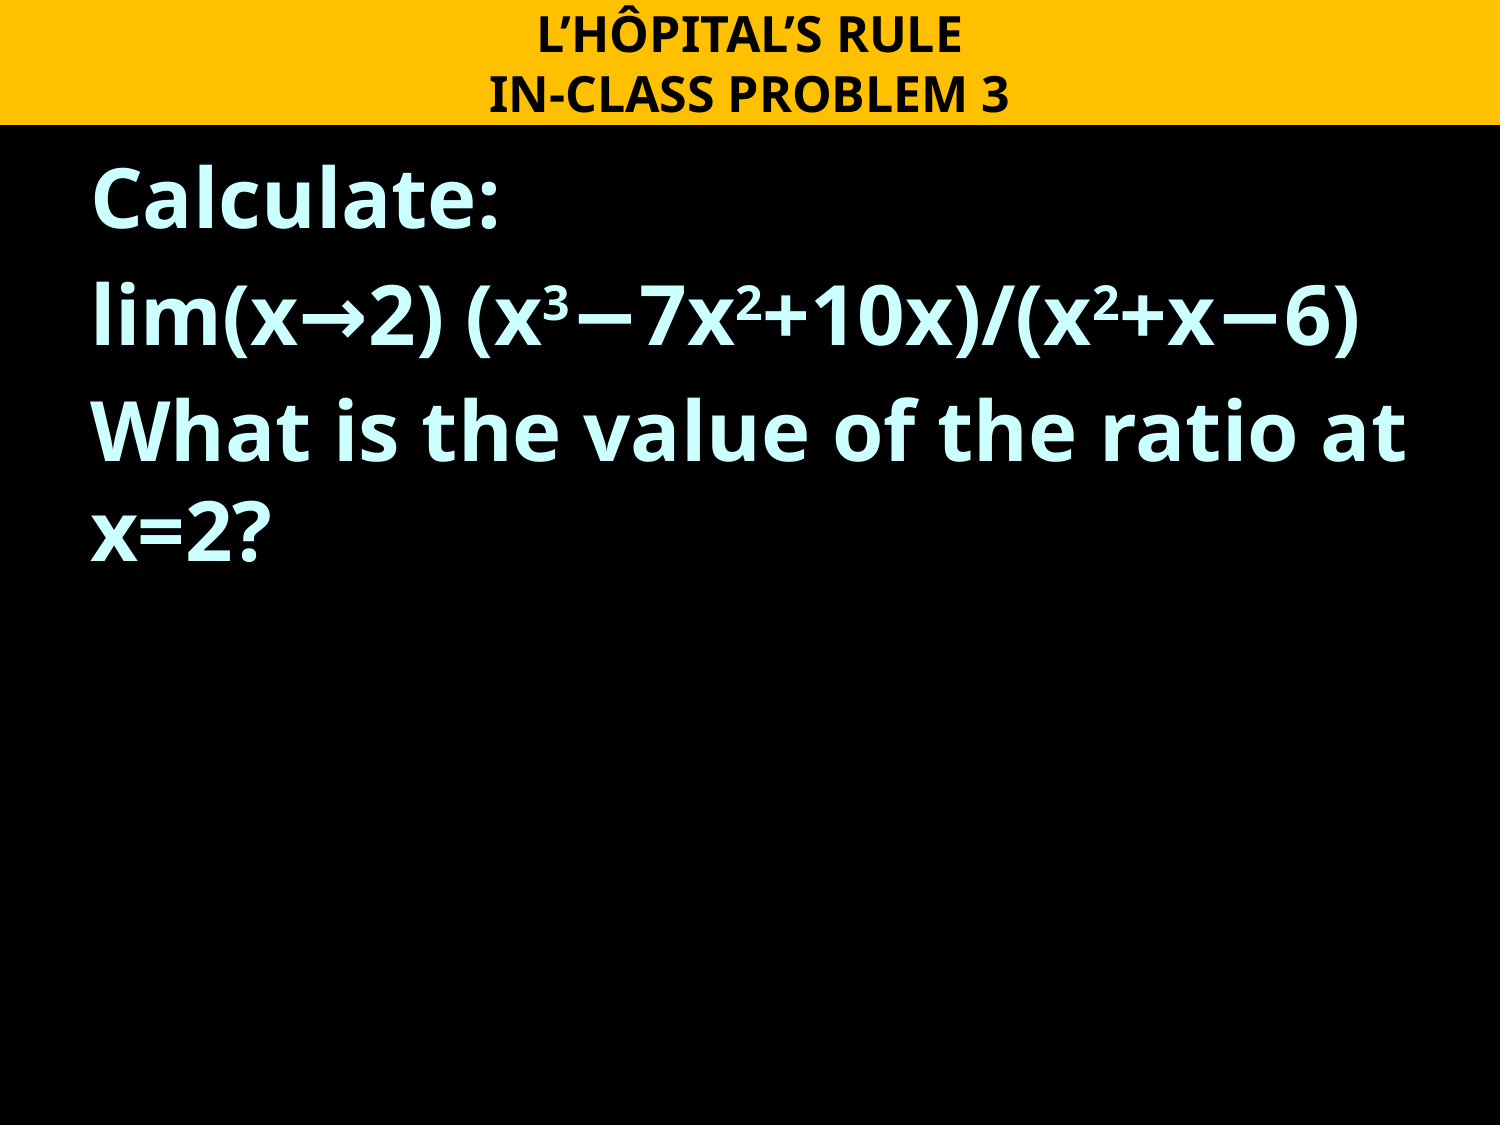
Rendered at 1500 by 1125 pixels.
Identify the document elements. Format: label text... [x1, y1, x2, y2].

list Calculate: lim(x→2) (x3−7x2+10x)/(x2+x−6) What is the value of the ratio at x=2? [75, 137, 1500, 1063]
text_box L’HÔPITAL’S RULE IN-CLASS PROBLEM 3 [0, 0, 1500, 125]
